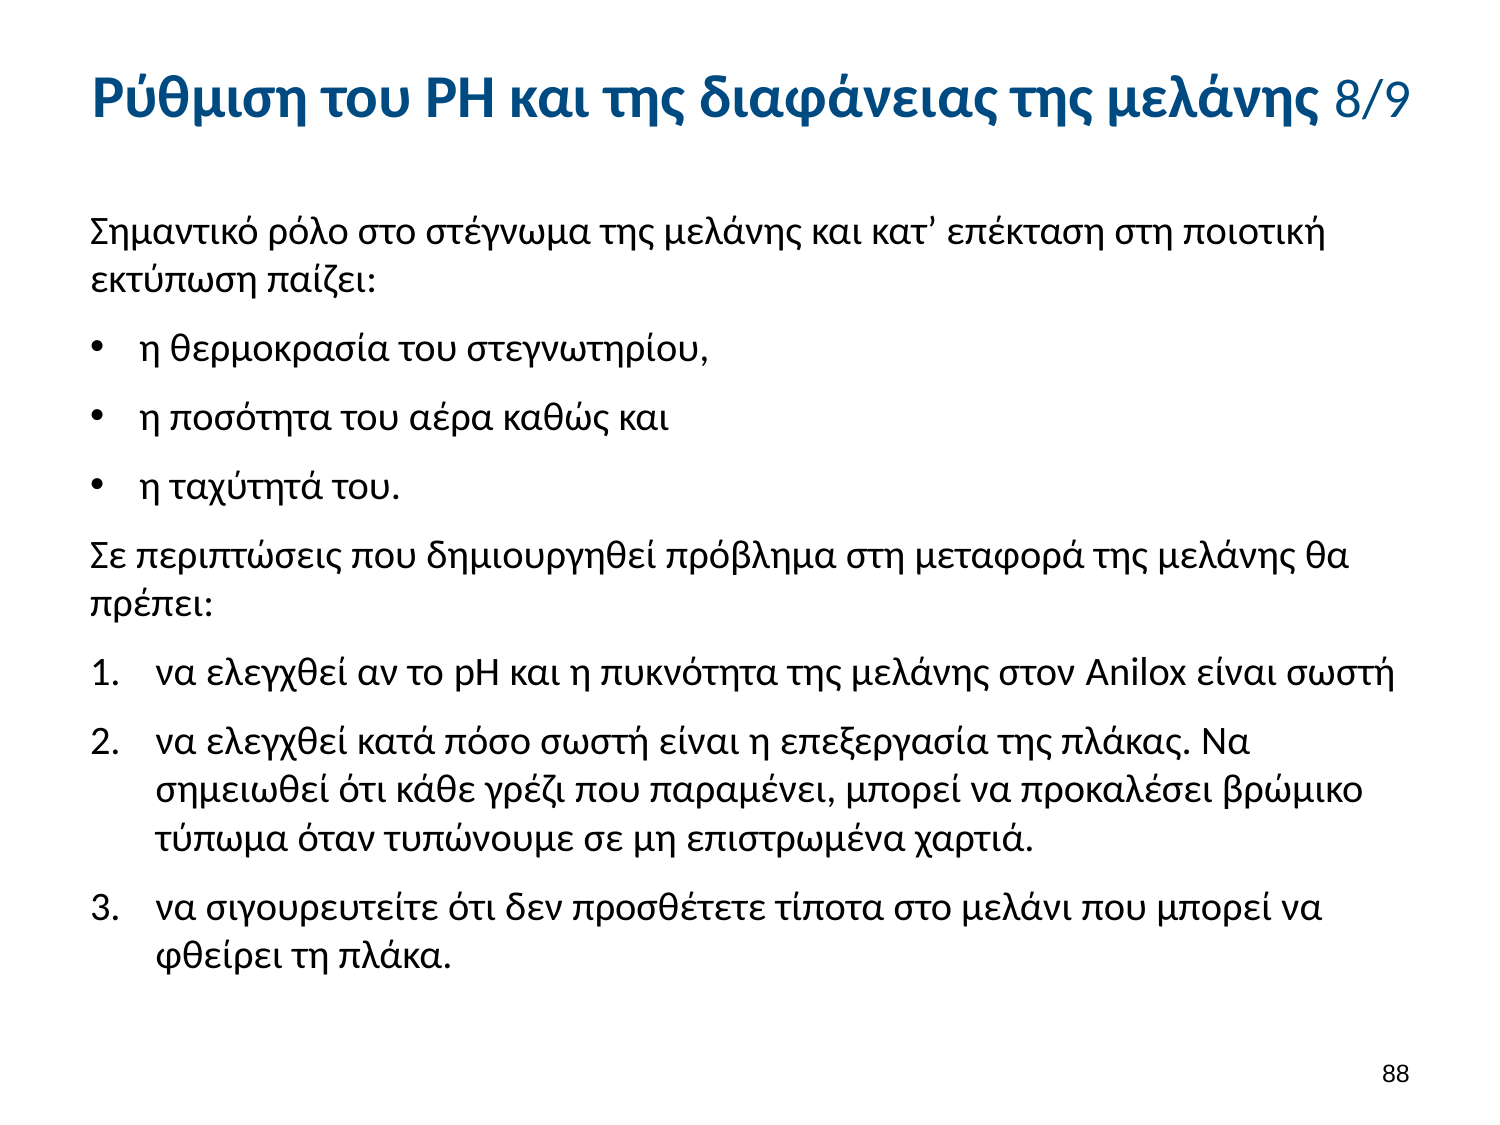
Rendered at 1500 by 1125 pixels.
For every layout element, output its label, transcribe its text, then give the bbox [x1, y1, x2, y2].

title Ρύθμιση του PH και της διαφάνειας της μελάνης 8/9 [76, 19, 1427, 169]
slide_number 87 [1074, 1042, 1425, 1103]
list Σημαντικό ρόλο στο στέγνωμα της μελάνης και κατ’ επέκταση στη ποιοτική εκτύπωση παίζει: η θερμοκρασία του στεγνωτηρίου, η ποσότητα του αέρα καθώς και η ταχύτητά του. Σε περιπτώσεις που δημιουργηθεί πρόβλημα στη μεταφορά της μελάνης θα πρέπει: να ελεγχθεί αν το pH και η πυκνότητα της μελάνης στον Anilox είναι σωστή να ελεγχθεί κατά πόσο σωστή είναι η επεξεργασία της πλάκας. Να σημειωθεί ότι κάθε γρέζι που παραμένει, μπορεί να προκαλέσει βρώμικο τύπωμα όταν τυπώνουμε σε μη επιστρωμένα χαρτιά. να σιγουρευτείτε ότι δεν προσθέτετε τίποτα στο μελάνι που μπορεί να φθείρει τη πλάκα. [75, 196, 1425, 1024]
